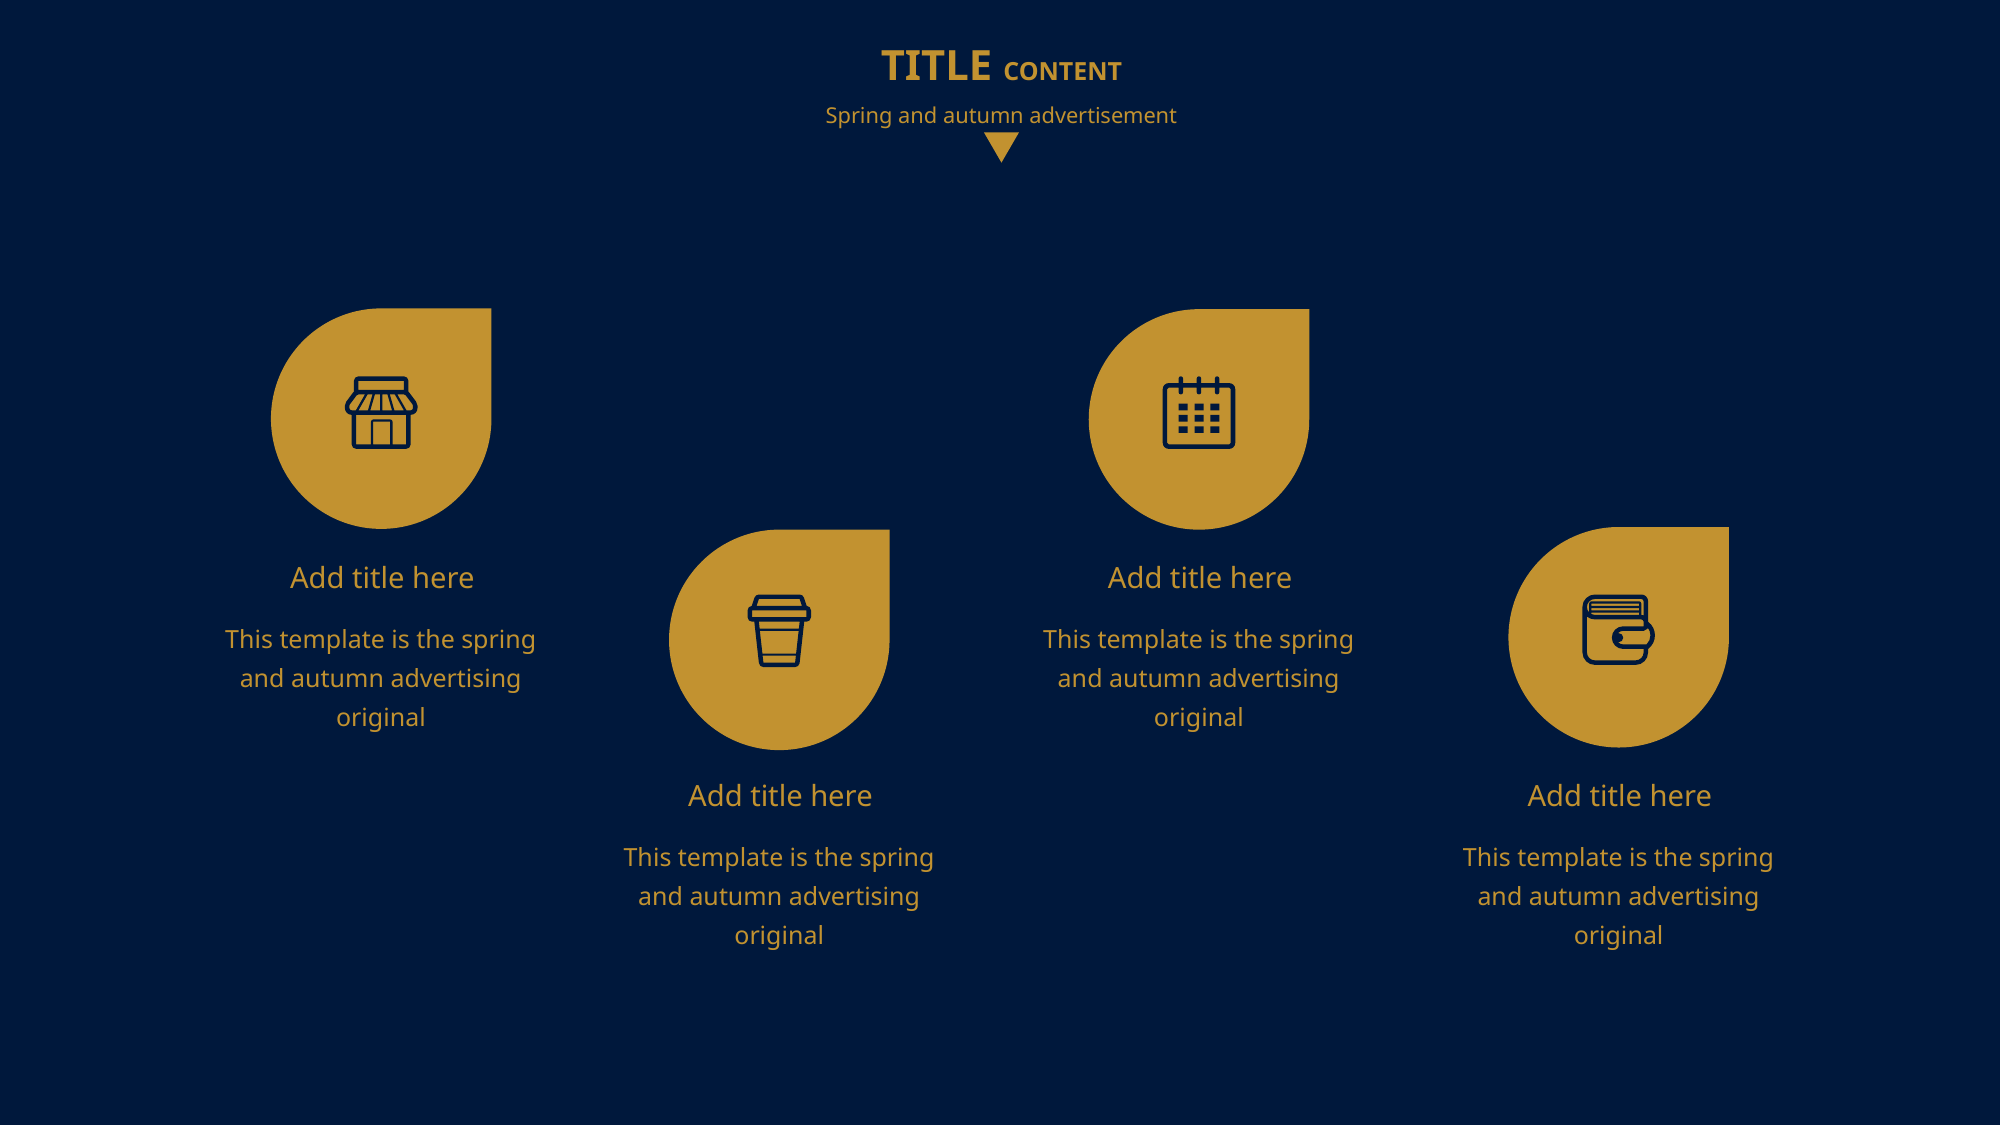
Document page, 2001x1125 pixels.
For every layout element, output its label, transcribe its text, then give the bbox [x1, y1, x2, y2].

text_box This template is the spring and autumn advertising original [1010, 606, 1388, 739]
text_box [982, 131, 1021, 165]
text_box [668, 528, 891, 752]
text_box [1087, 308, 1311, 531]
text_box Add title here [1075, 552, 1326, 602]
text_box This template is the spring and autumn advertising original [193, 606, 570, 739]
text_box This template is the spring and autumn advertising original [1430, 825, 1807, 957]
text_box Add title here [1494, 770, 1745, 820]
text_box [344, 376, 418, 449]
text_box TITLE CONTENT [865, 31, 1138, 86]
text_box [1507, 525, 1730, 749]
text_box [1617, 633, 1624, 642]
text_box Add title here [257, 552, 508, 602]
text_box [269, 307, 493, 530]
text_box [747, 594, 812, 668]
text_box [1162, 376, 1236, 449]
text_box Add title here [655, 770, 906, 820]
text_box This template is the spring and autumn advertising original [591, 825, 968, 957]
text_box Spring and autumn advertisement [739, 86, 1264, 136]
text_box [1582, 594, 1655, 665]
